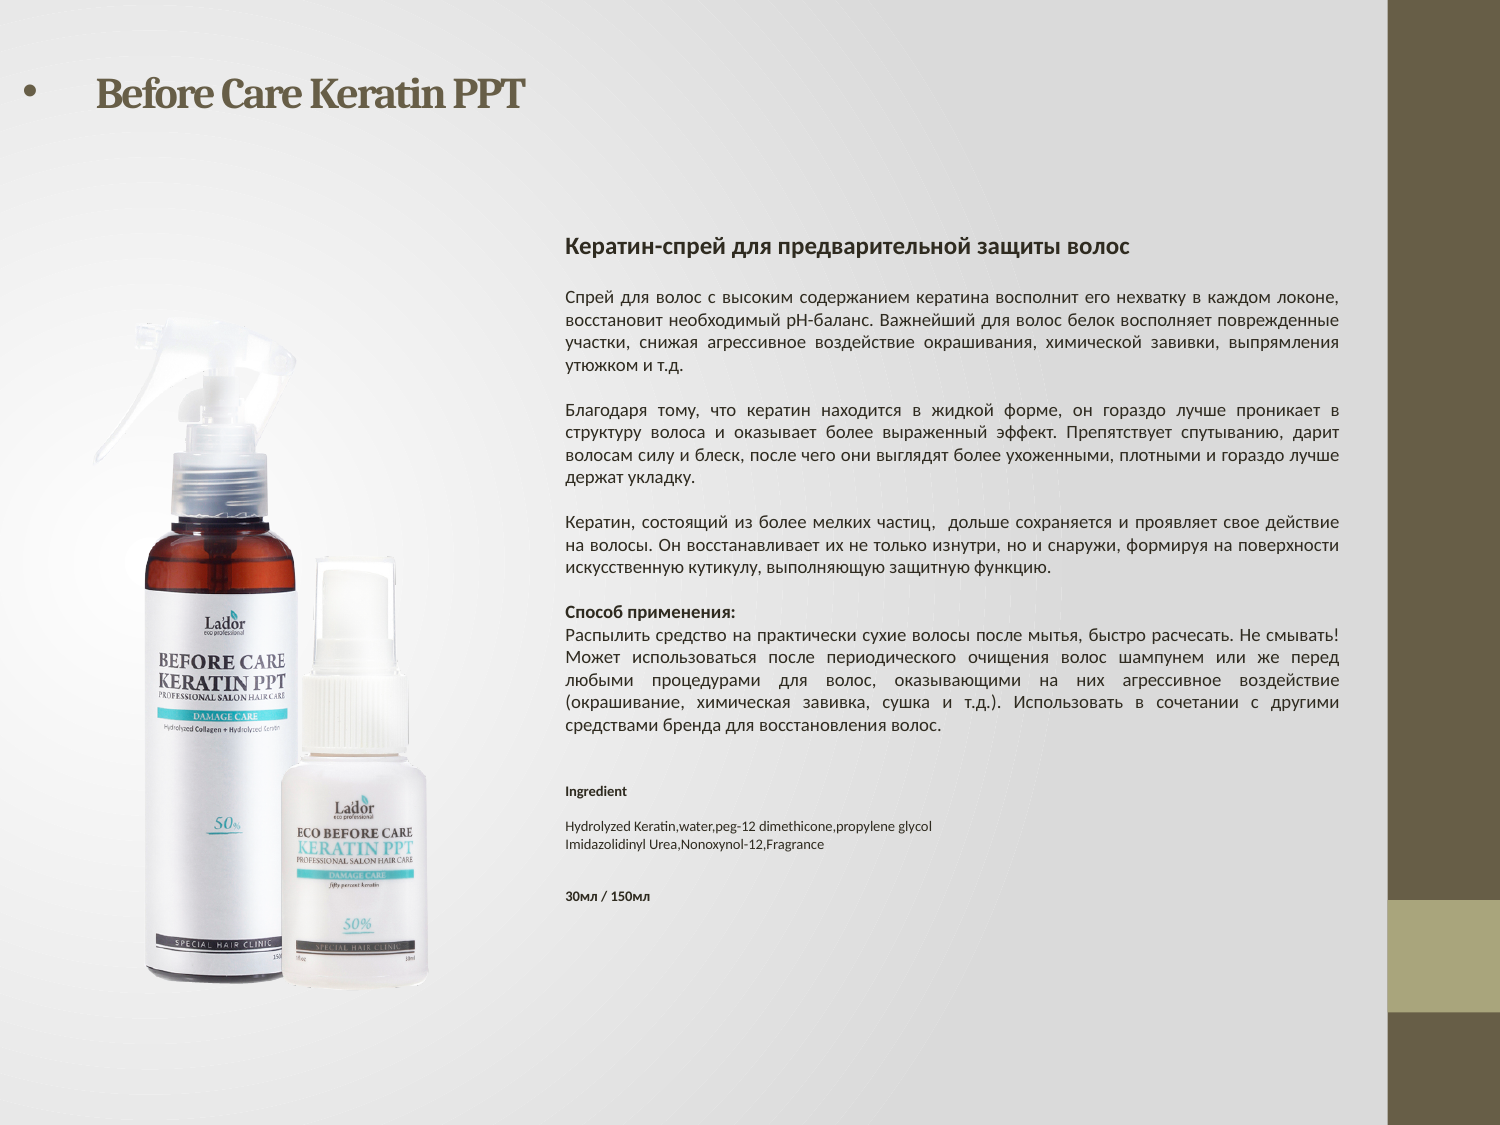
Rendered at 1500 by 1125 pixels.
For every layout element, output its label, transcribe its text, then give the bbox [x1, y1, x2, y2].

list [0, 260, 453, 1049]
text_box Кератин-спрей для предварительной защиты волос Спрей для волос с высоким содержанием кератина восполнит его нехватку в каждом локоне, восстановит необходимый pH-баланс. Важнейший для волос белок восполняет поврежденные участки, снижая агрессивное воздействие окрашивания, химической завивки, выпрямления утюжком и т.д. Благодаря тому, что кератин находится в жидкой форме, он гораздо лучше проникает в структуру волоса и оказывает более выраженный эффект. Препятствует спутыванию, дарит волосам силу и блеск, после чего они выглядят более ухоженными, плотными и гораздо лучше держат укладку. Кератин, состоящий из более мелких частиц, дольше сохраняется и проявляет свое действие на волосы. Он восстанавливает их не только изнутри, но и снаружи, формируя на поверхности искусственную кутикулу, выполняющую защитную функцию. Способ применения: Распылить средство на практически сухие волосы после мытья, быстро расчесать. Не смывать! Может использоваться после периодического очищения волос шампунем или же перед любыми процедурами для волос, оказывающими на них агрессивное воздействие (окрашивание, химическая завивка, сушка и т.д.). Использовать в сочетании с другими средствами бренда для восстановления волос. Ingredient Hydrolyzed Keratin,water,peg-12 dimethicone,propylene glycol Imidazolidinyl Urea,Nonoxynol-12,Fragrance 30мл / 150мл [550, 222, 1354, 958]
picture [144, 460, 561, 1084]
title Before Care Keratin PPT [7, 56, 1269, 244]
